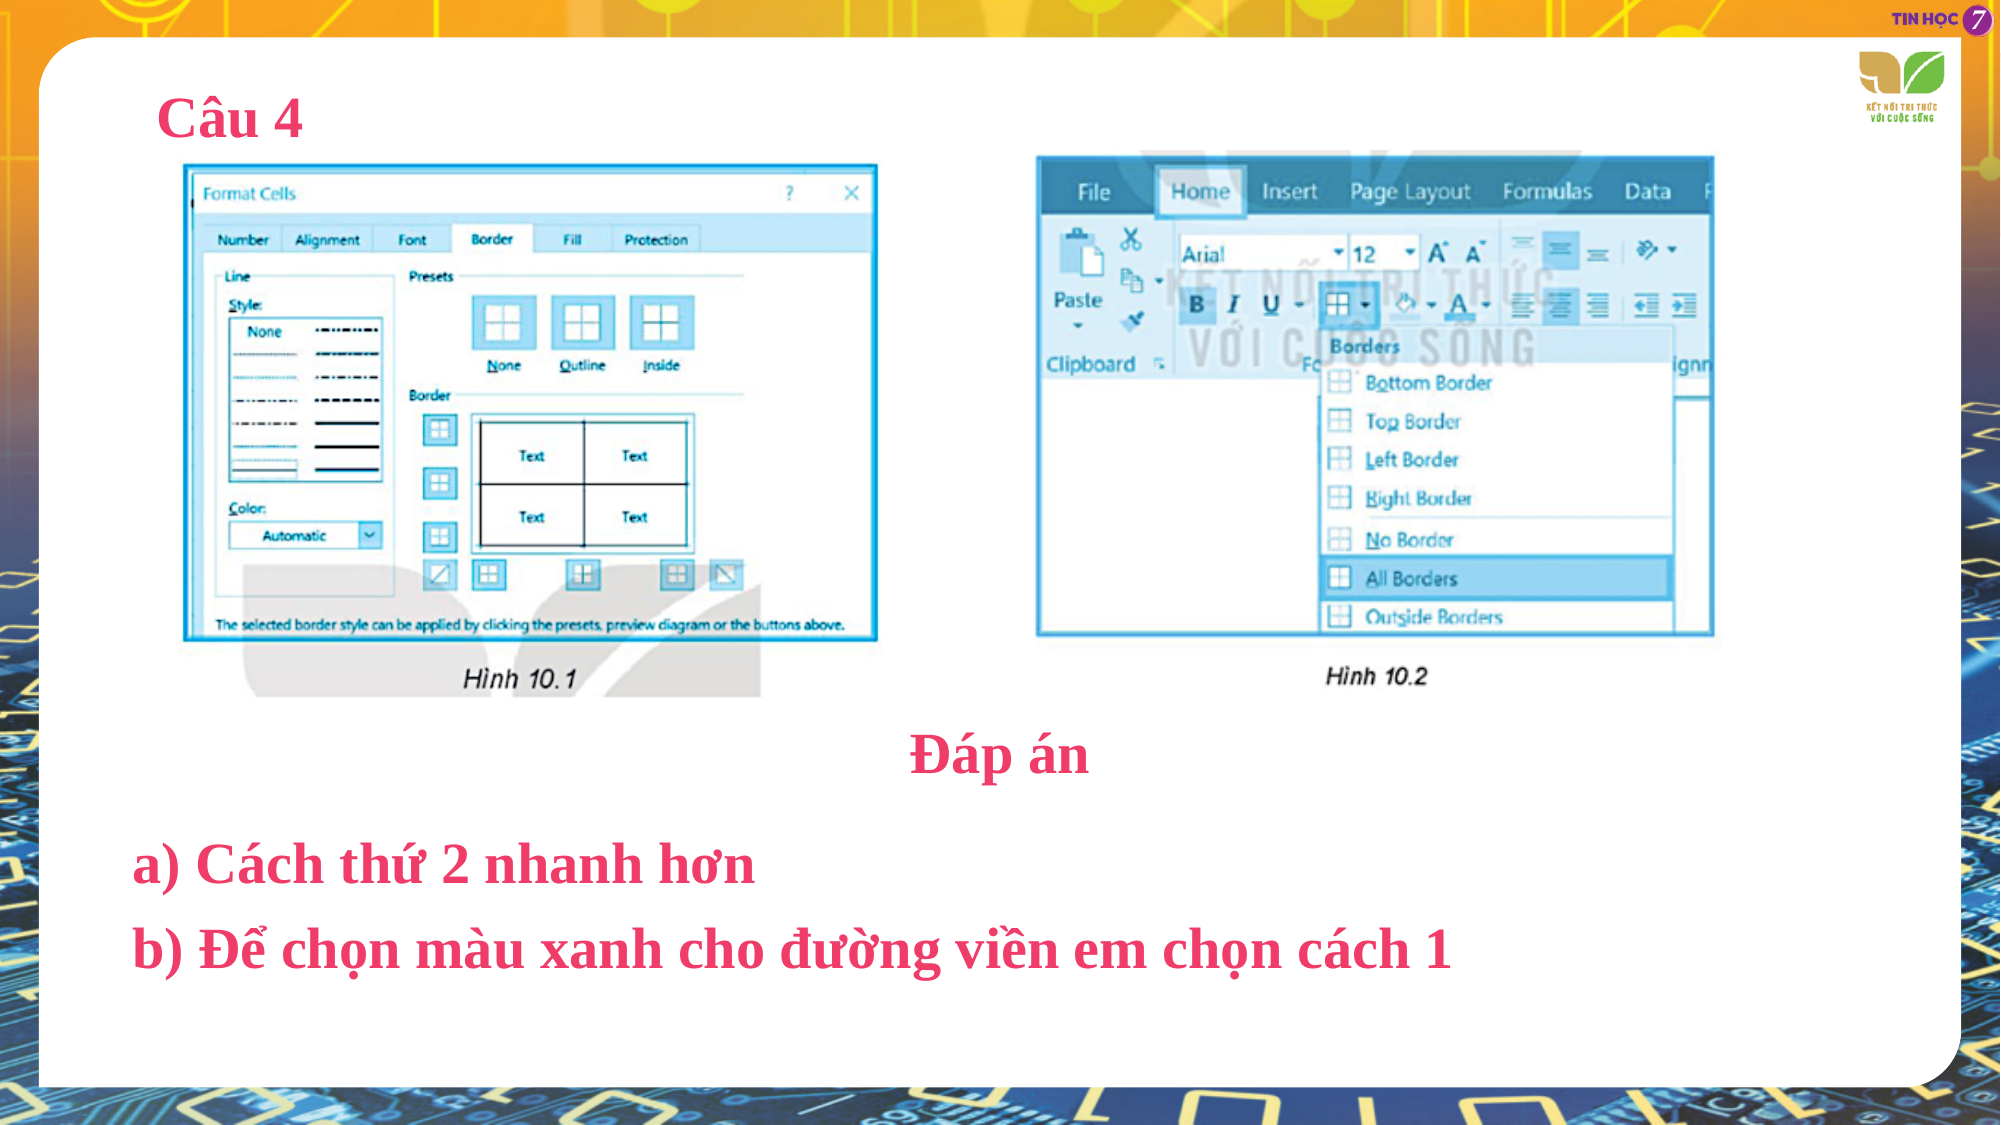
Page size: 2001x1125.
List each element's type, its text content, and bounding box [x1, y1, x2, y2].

text_box a) Cách thứ 2 nhanh hơn [117, 782, 1882, 867]
text_box b) Để chọn màu xanh cho đường viền em chọn cách 1 [117, 867, 1882, 988]
picture [173, 150, 884, 699]
text_box Đáp án [117, 672, 1882, 782]
picture [1026, 147, 1739, 705]
picture [1852, 46, 1950, 132]
text_box Câu 4 [0, 37, 1113, 157]
picture [0, 0, 2001, 1125]
